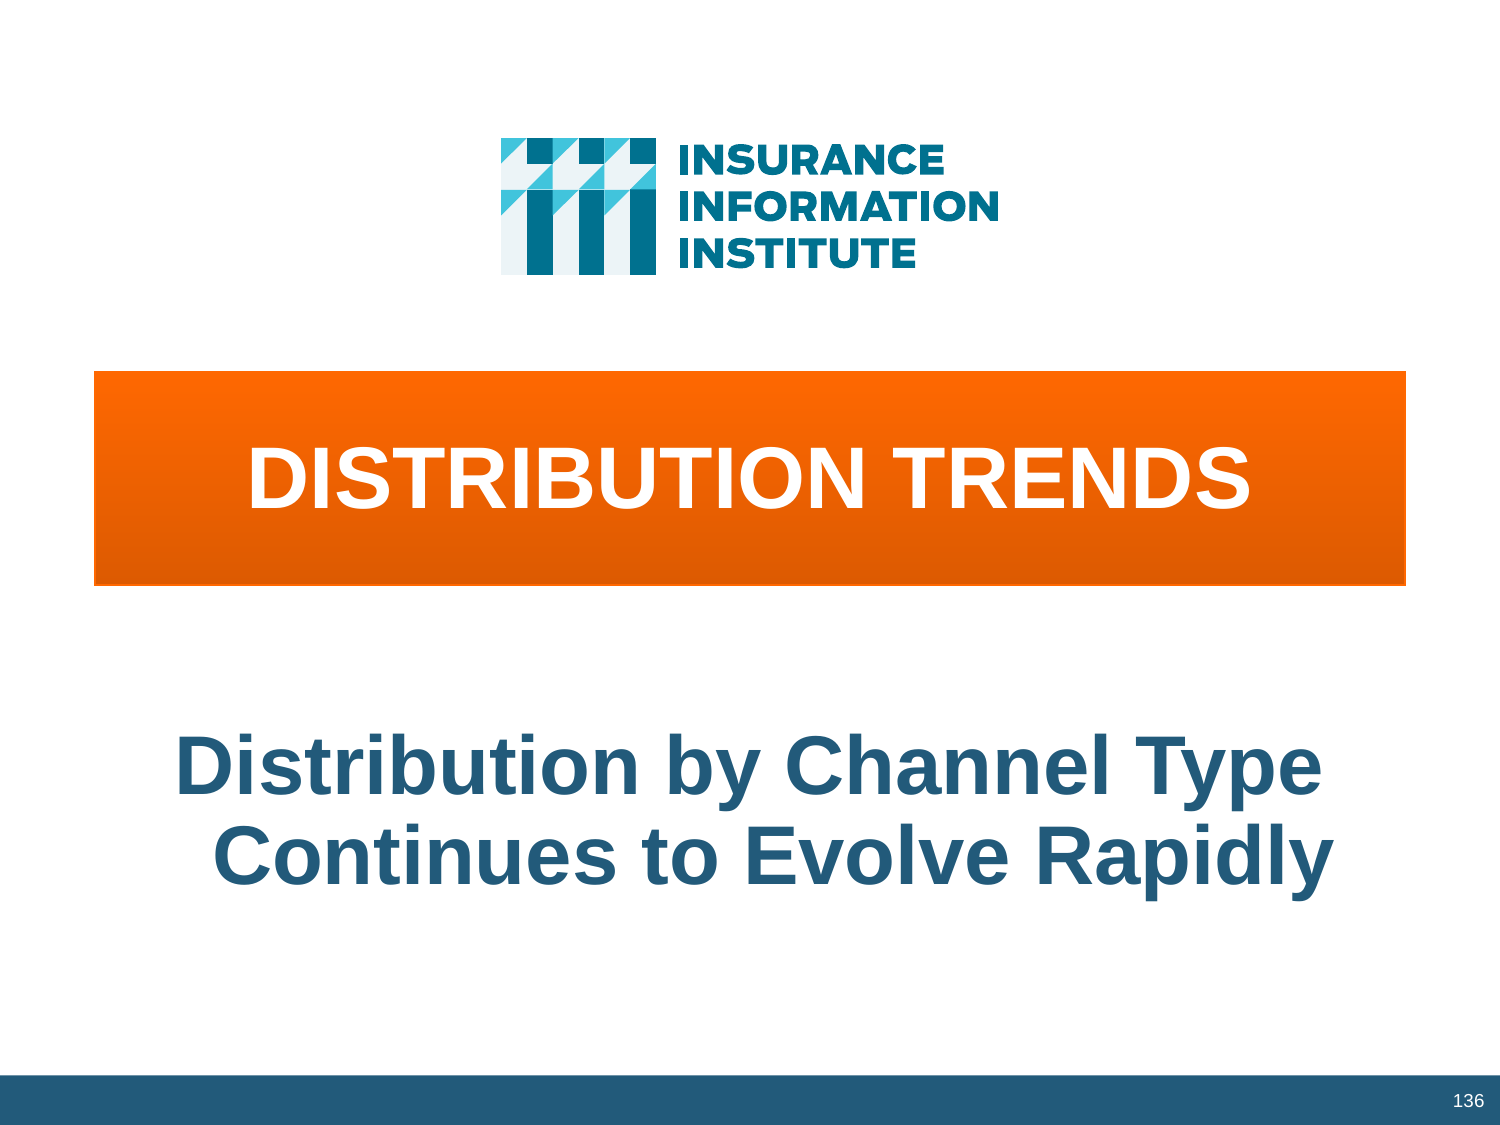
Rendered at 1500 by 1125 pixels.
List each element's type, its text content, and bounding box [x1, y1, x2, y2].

text_box Distribution by Channel Type Continues to Evolve Rapidly [140, 715, 1360, 911]
text_box DISTRIBUTION TRENDS [95, 372, 1405, 585]
picture [500, 137, 998, 275]
text_box [0, 1075, 1500, 1125]
text_box 136 [1410, 1091, 1485, 1112]
